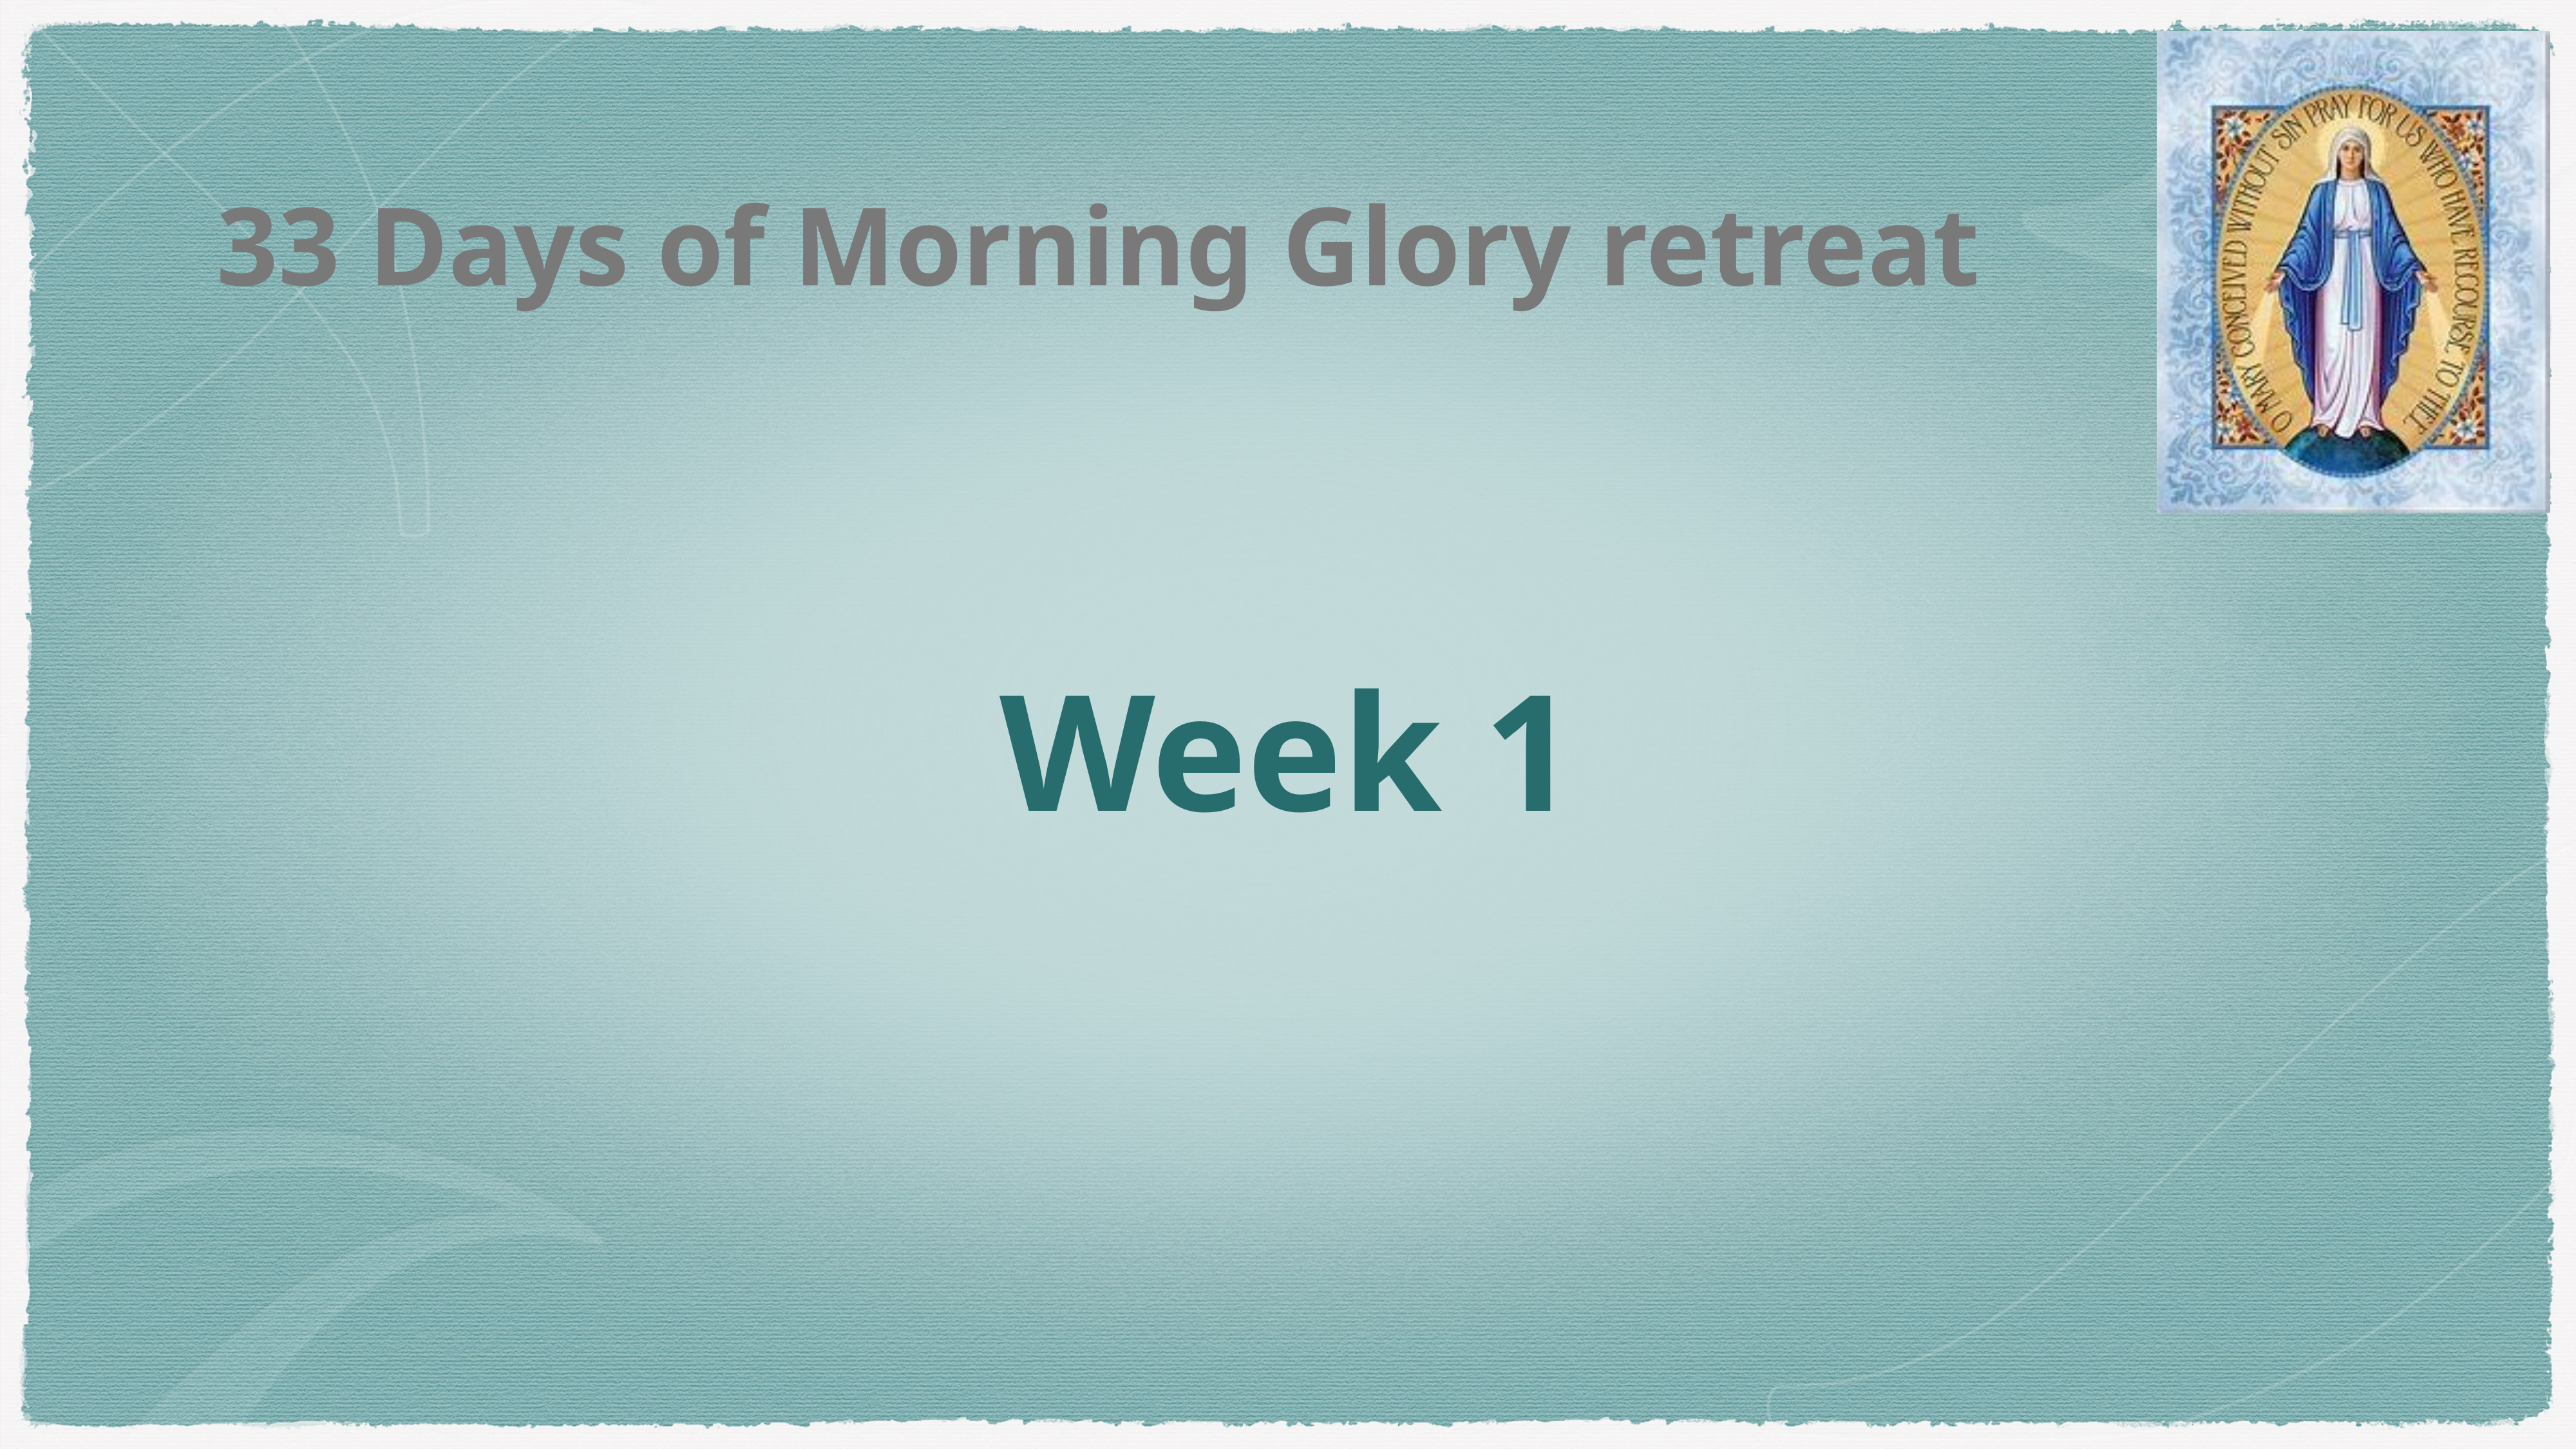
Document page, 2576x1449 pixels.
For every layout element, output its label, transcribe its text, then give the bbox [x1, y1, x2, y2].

text_box 33 Days of Morning Glory retreat [53, 84, 2144, 313]
picture [0, 0, 2576, 1449]
title Week 1 [451, 600, 2125, 849]
